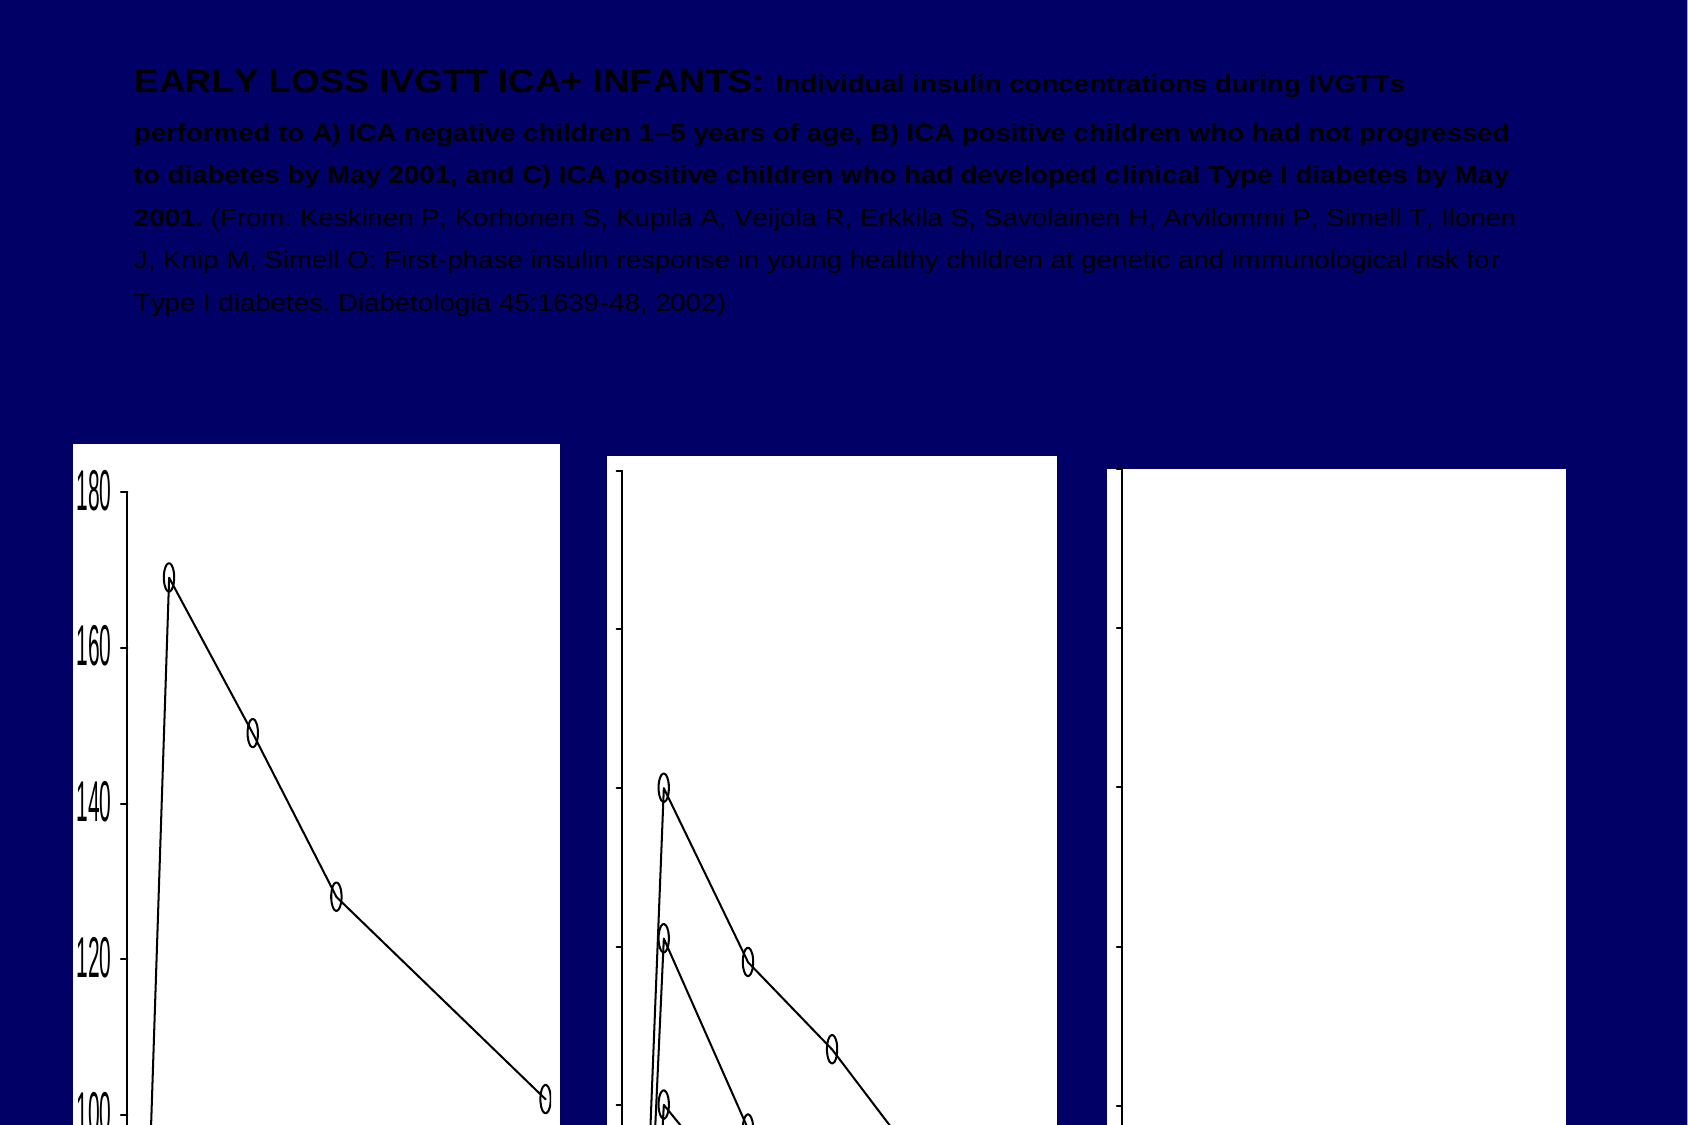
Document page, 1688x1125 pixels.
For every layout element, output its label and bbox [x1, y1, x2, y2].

text_box [0, 412, 1679, 1125]
title [133, 62, 1533, 362]
